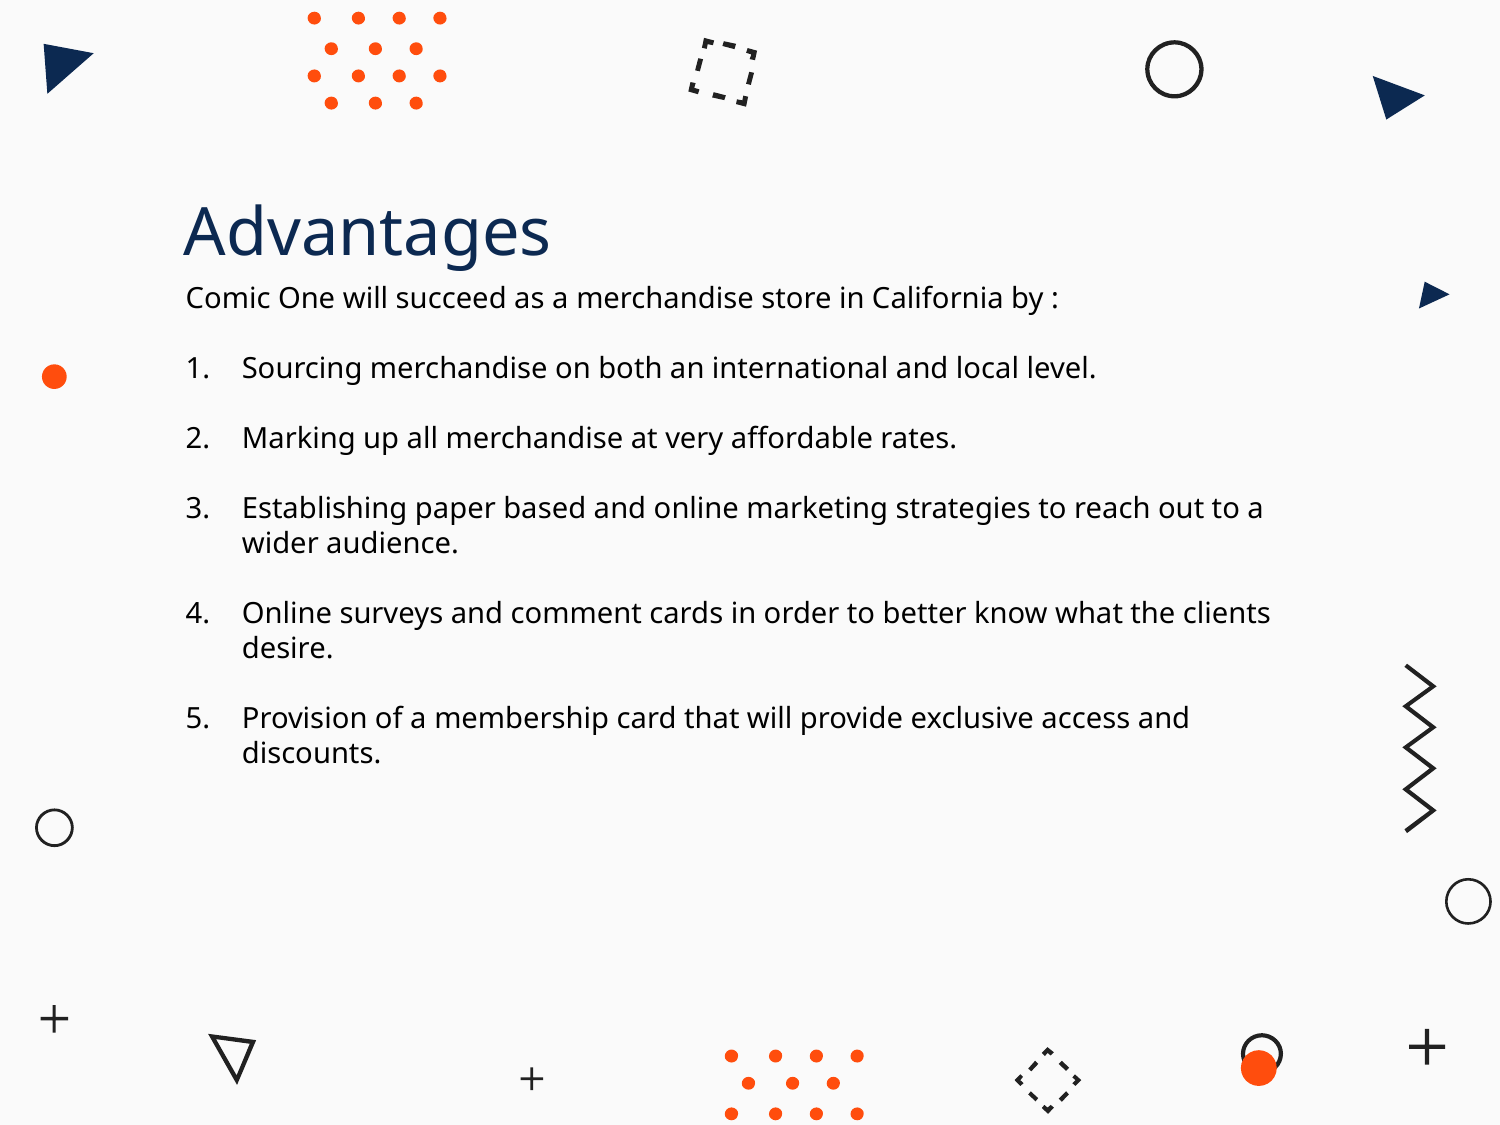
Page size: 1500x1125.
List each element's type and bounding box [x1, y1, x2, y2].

text_box [34, 10, 1493, 1122]
